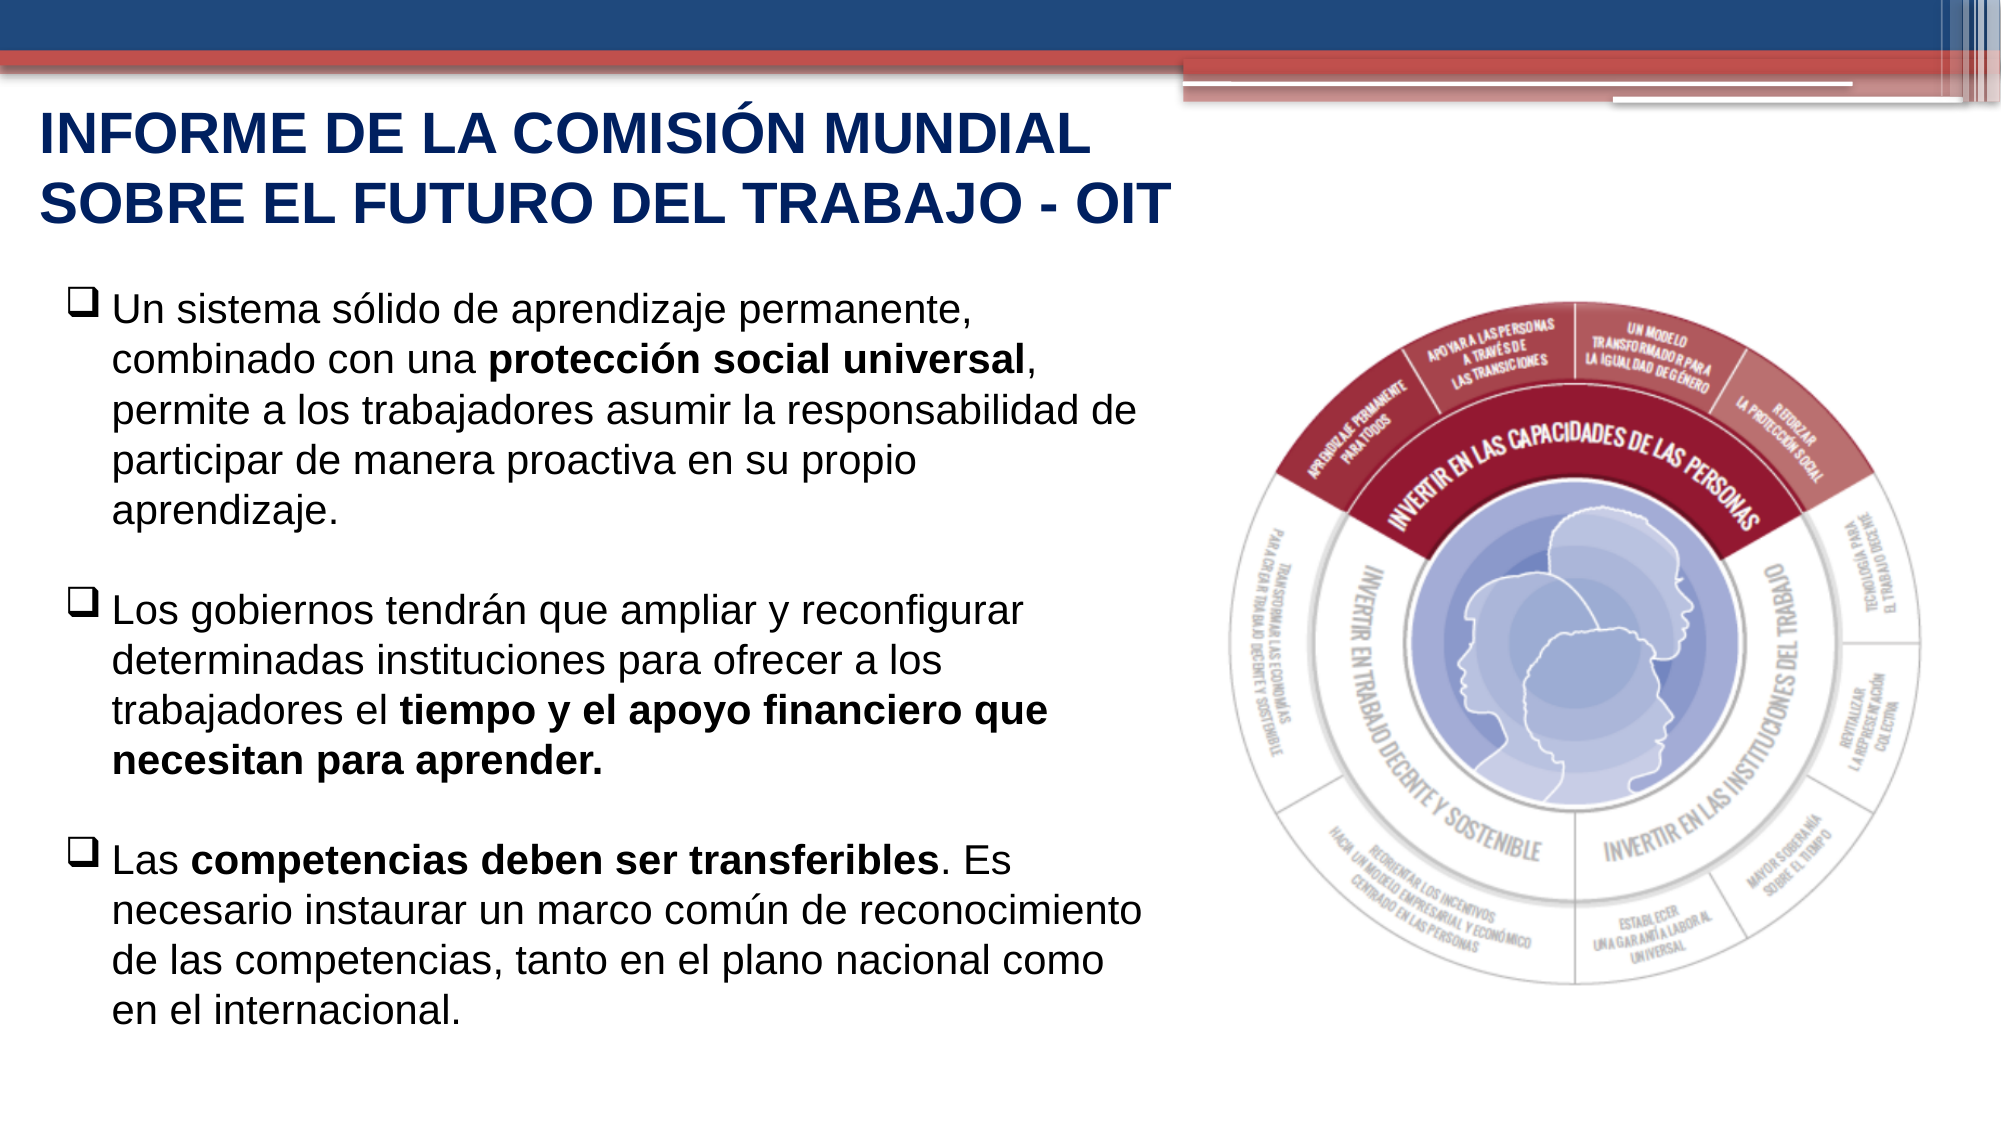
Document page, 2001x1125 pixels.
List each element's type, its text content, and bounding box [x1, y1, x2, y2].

text_box INFORME DE LA COMISIÓN MUNDIAL SOBRE EL FUTURO DEL TRABAJO - OIT [24, 87, 1325, 275]
picture [1187, 279, 1984, 1016]
text_box Un sistema sólido de aprendizaje permanente, combinado con una protección social universal, permite a los trabajadores asumir la responsabilidad de participar de manera proactiva en su propio aprendizaje. Los gobiernos tendrán que ampliar y reconfigurar determinadas instituciones para ofrecer a los trabajadores el tiempo y el apoyo financiero que necesitan para aprender. Las competencias deben ser transferibles. Es necesario instaurar un marco común de reconocimiento de las competencias, tanto en el plano nacional como en el internacional. [49, 274, 1163, 1090]
